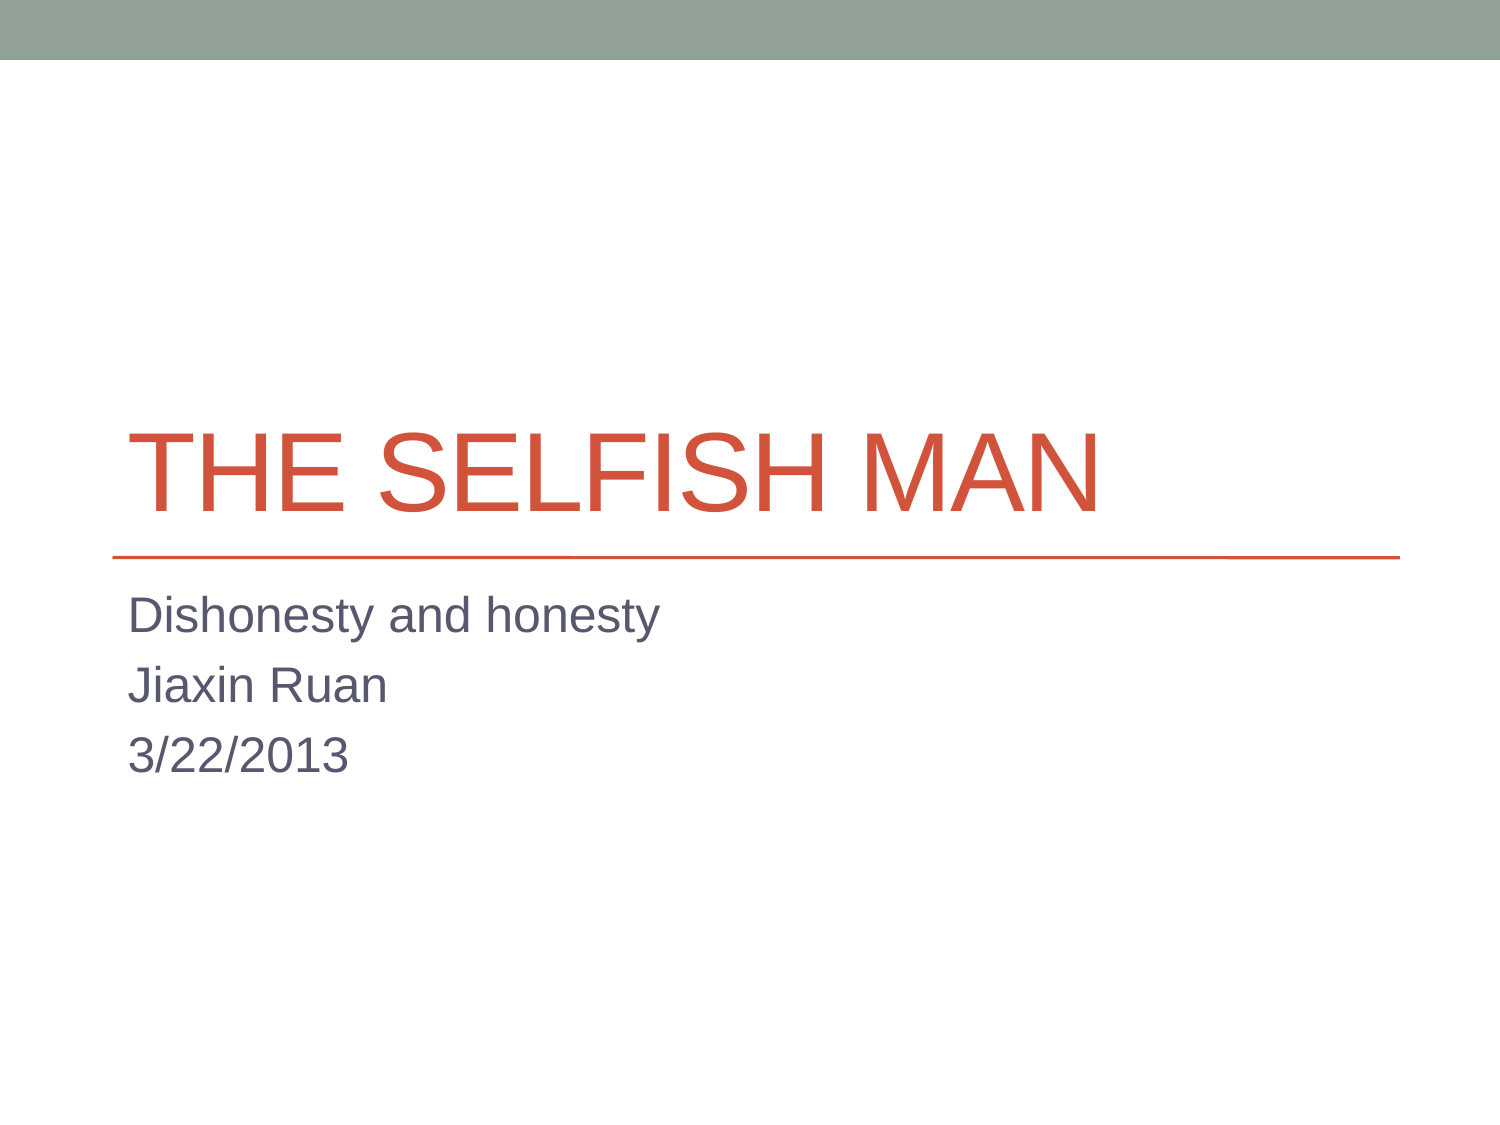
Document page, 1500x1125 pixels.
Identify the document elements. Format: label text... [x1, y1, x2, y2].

subtitle Dishonesty and honesty Jiaxin Ruan 3/22/2013 [112, 575, 1163, 863]
title The Selfish Man [112, 224, 1400, 542]
